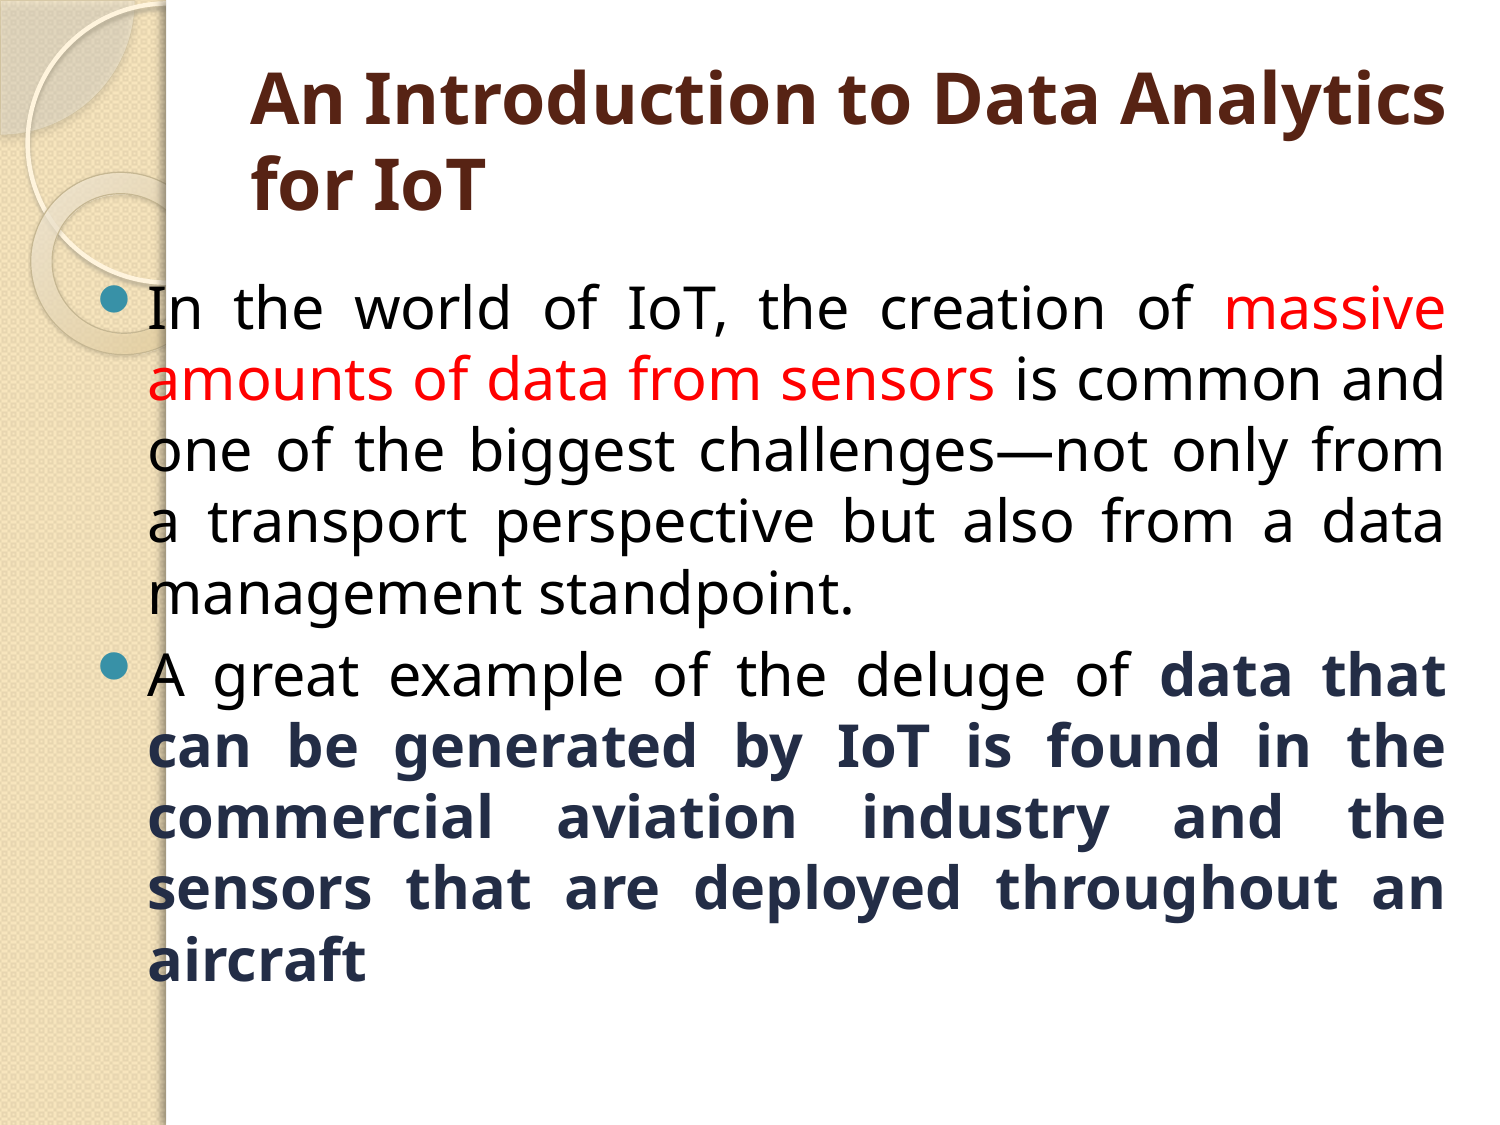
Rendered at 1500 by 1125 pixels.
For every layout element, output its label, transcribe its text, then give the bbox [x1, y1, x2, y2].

title An Introduction to Data Analytics for IoT [235, 45, 1466, 233]
list In the world of IoT, the creation of massive amounts of data from sensors is common and one of the biggest challenges—not only from a transport perspective but also from a data management standpoint. A great example of the deluge of data that can be generated by IoT is found in the commercial aviation industry and the sensors that are deployed throughout an aircraft [75, 262, 1463, 1005]
